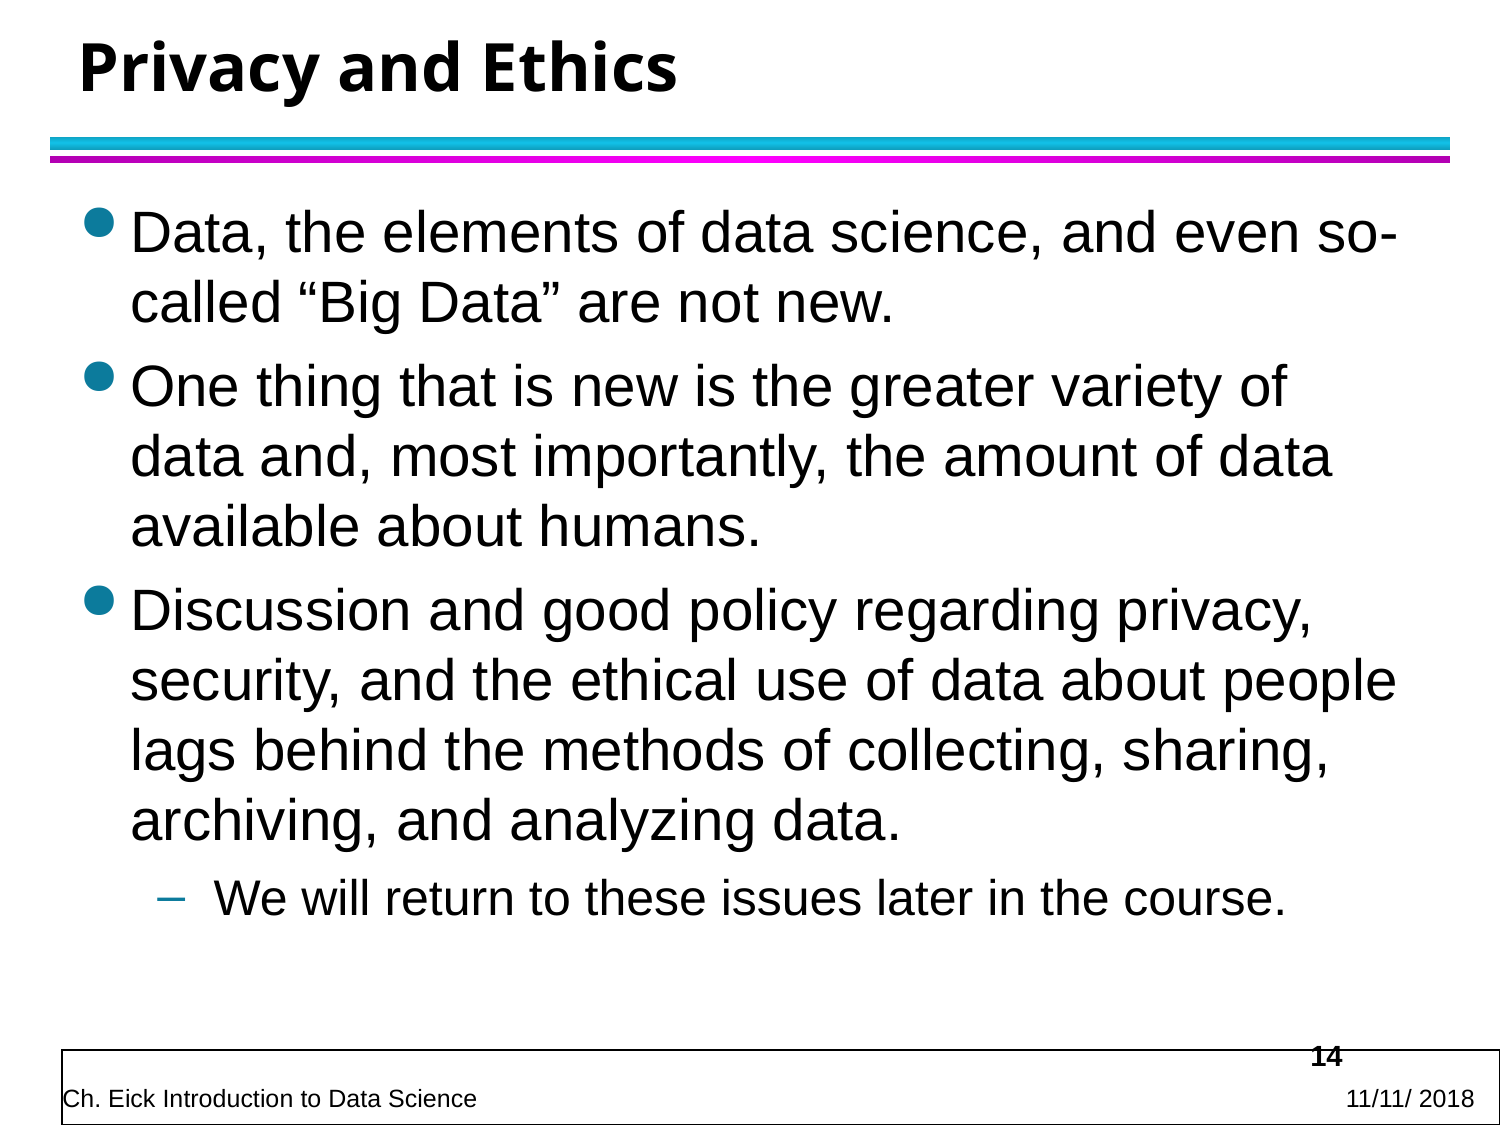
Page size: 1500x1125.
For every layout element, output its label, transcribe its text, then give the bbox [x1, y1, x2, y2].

title Privacy and Ethics [62, 24, 1421, 113]
list Data, the elements of data science, and even so-called “Big Data” are not new. One thing that is new is the greater variety of data and, most importantly, the amount of data available about humans. Discussion and good policy regarding privacy, security, and the ethical use of data about people lags behind the methods of collecting, sharing, archiving, and analyzing data. We will return to these issues later in the course. [67, 187, 1432, 1038]
slide_number 14 [1295, 1029, 1459, 1090]
